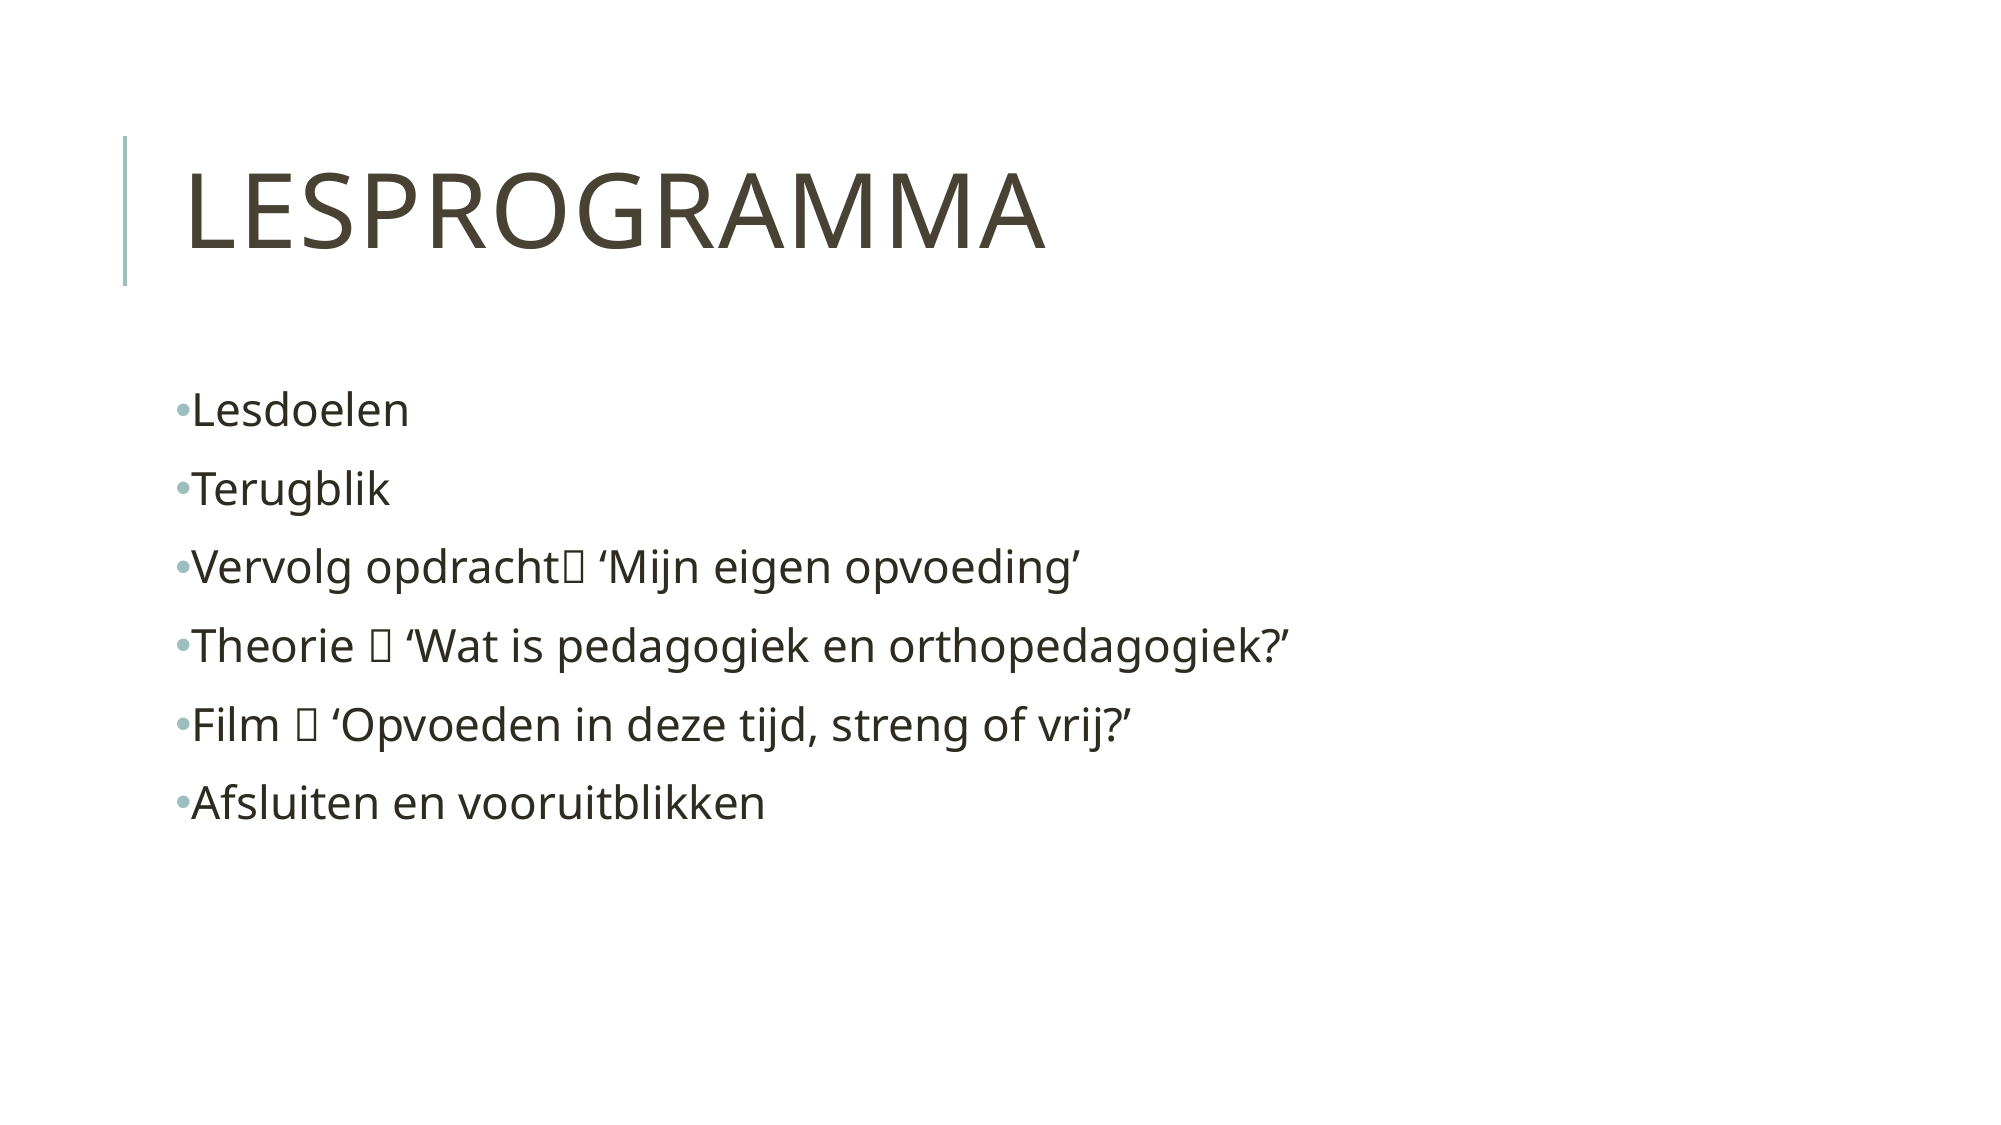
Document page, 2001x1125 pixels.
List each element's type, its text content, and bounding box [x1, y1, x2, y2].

list Lesdoelen Terugblik Vervolg opdracht ‘Mijn eigen opvoeding’ Theorie  ‘Wat is pedagogiek en orthopedagogiek?’ Film  ‘Opvoeden in deze tijd, streng of vrij?’ Afsluiten en vooruitblikken [168, 379, 1763, 1040]
title lesprogramma [168, 96, 1763, 342]
